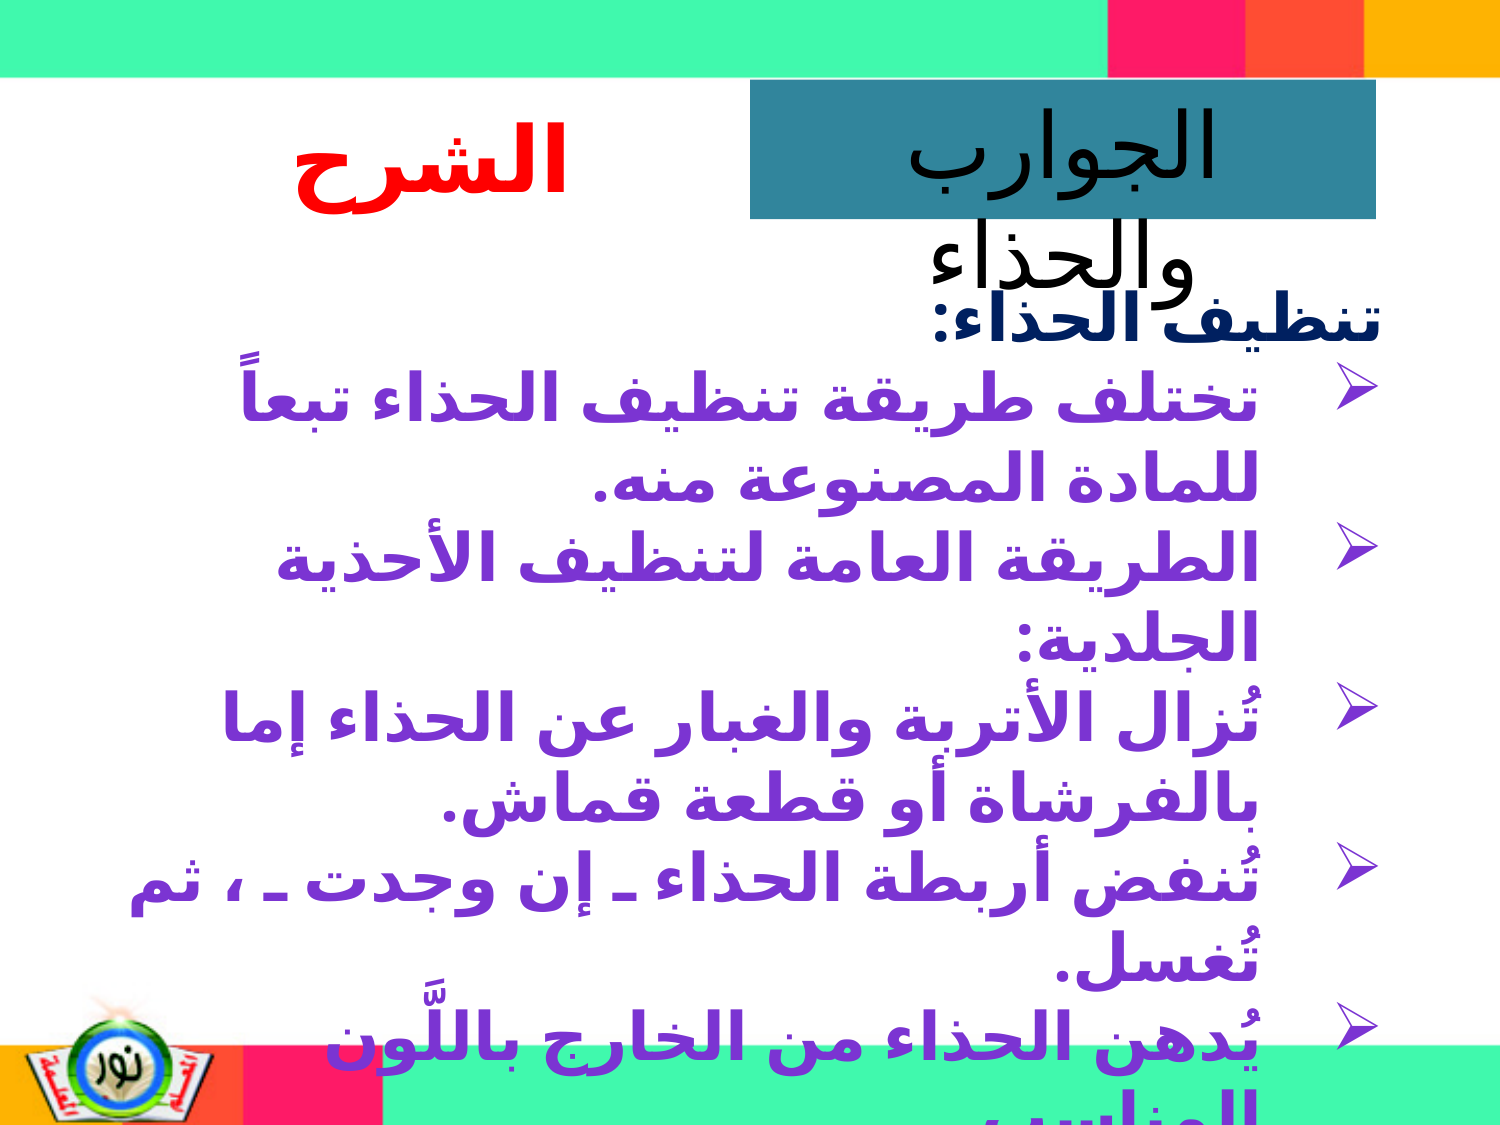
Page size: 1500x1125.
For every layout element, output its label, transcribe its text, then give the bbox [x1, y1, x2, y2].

text_box تنظيف الحذاء: تختلف طريقة تنظيف الحذاء تبعاً للمادة المصنوعة منه. الطريقة العامة لتنظيف الأحذية الجلدية: تُزال الأتربة والغبار عن الحذاء إما بالفرشاة أو قطعة قماش. تُنفض أربطة الحذاء ـ إن وجدت ـ ، ثم تُغسل. يُدهن الحذاء من الخارج باللَّون المناسب. [53, 267, 1400, 1125]
text_box الشرح [135, 93, 727, 218]
picture [0, 0, 1500, 1125]
title الجوارب والحذاء [750, 79, 1376, 220]
